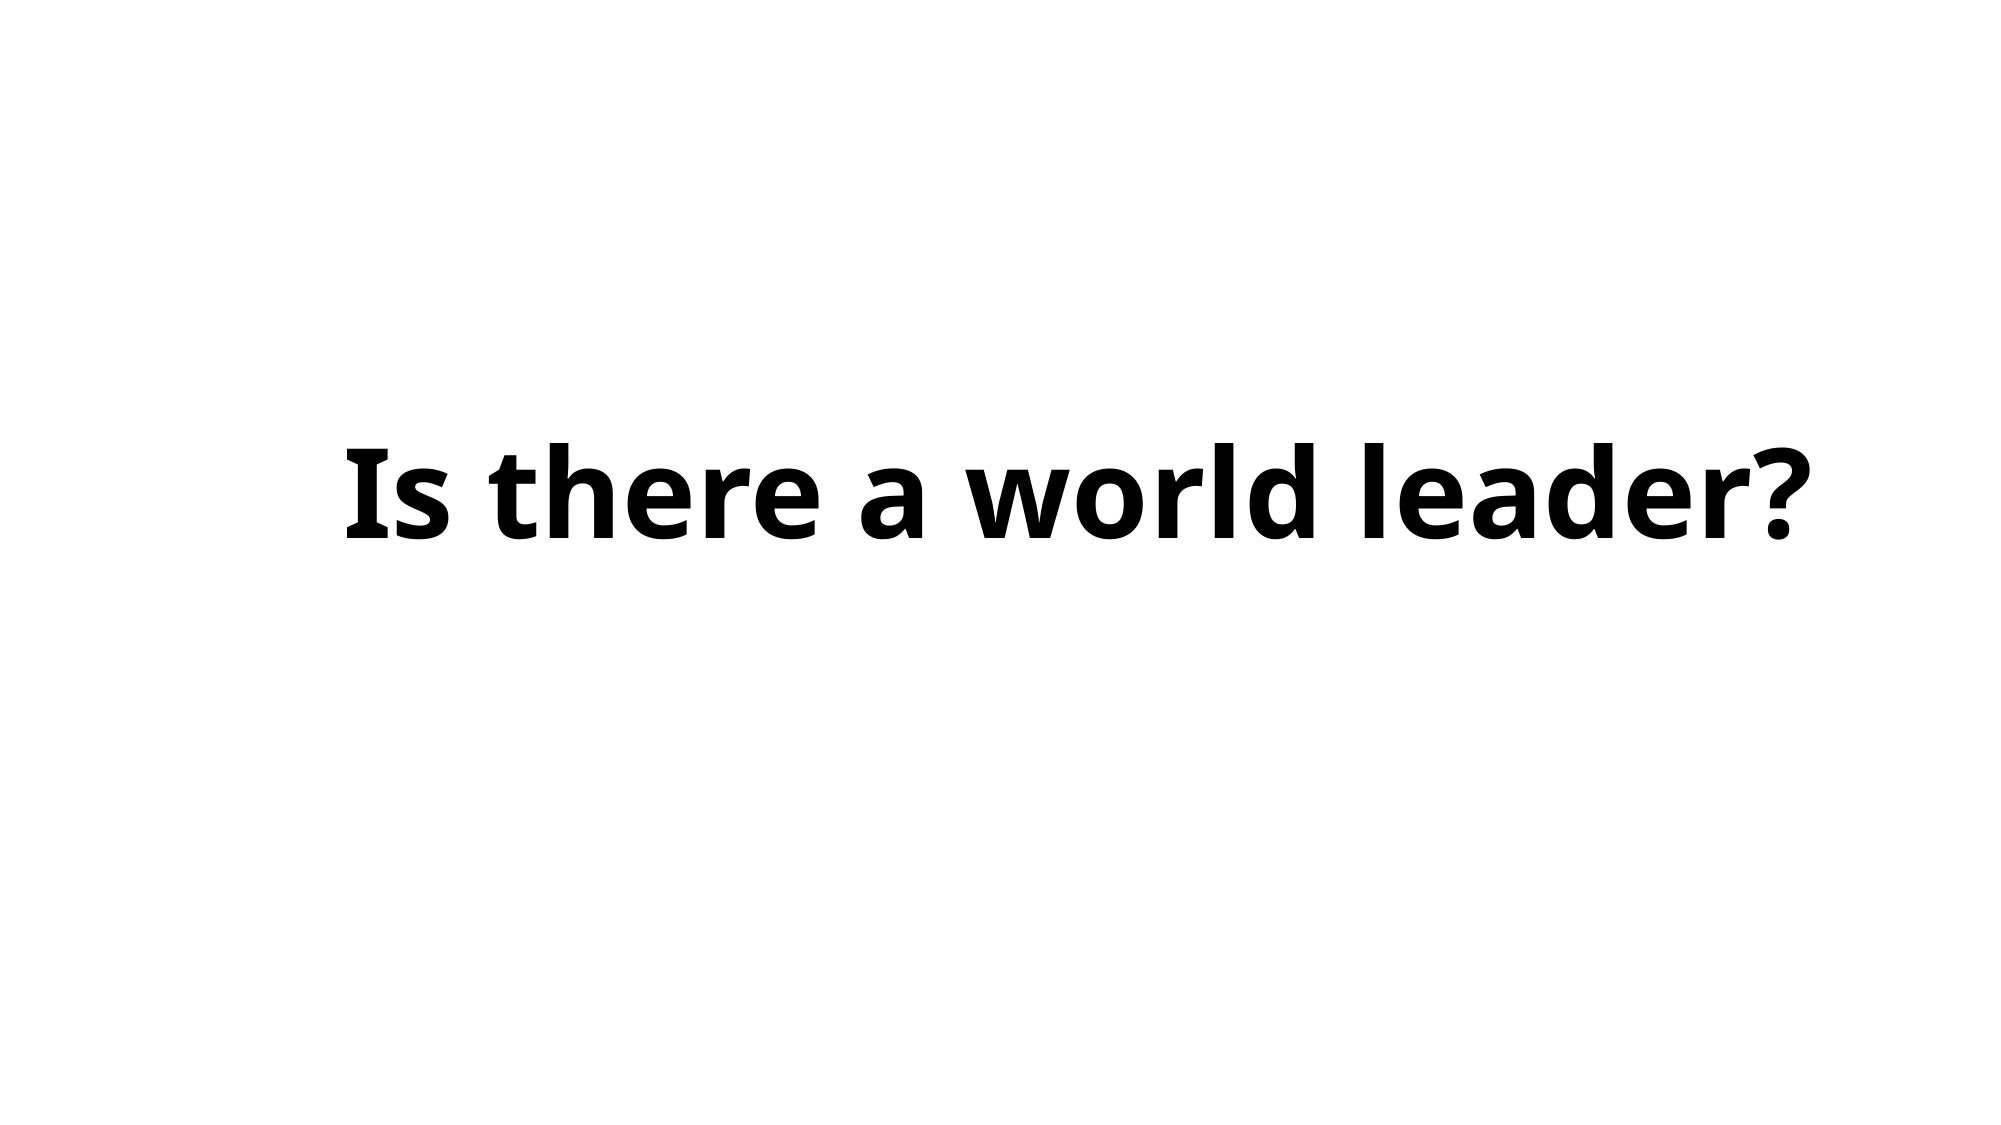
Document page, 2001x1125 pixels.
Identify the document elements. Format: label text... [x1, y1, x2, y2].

title Is there a world leader? [328, 389, 2000, 608]
